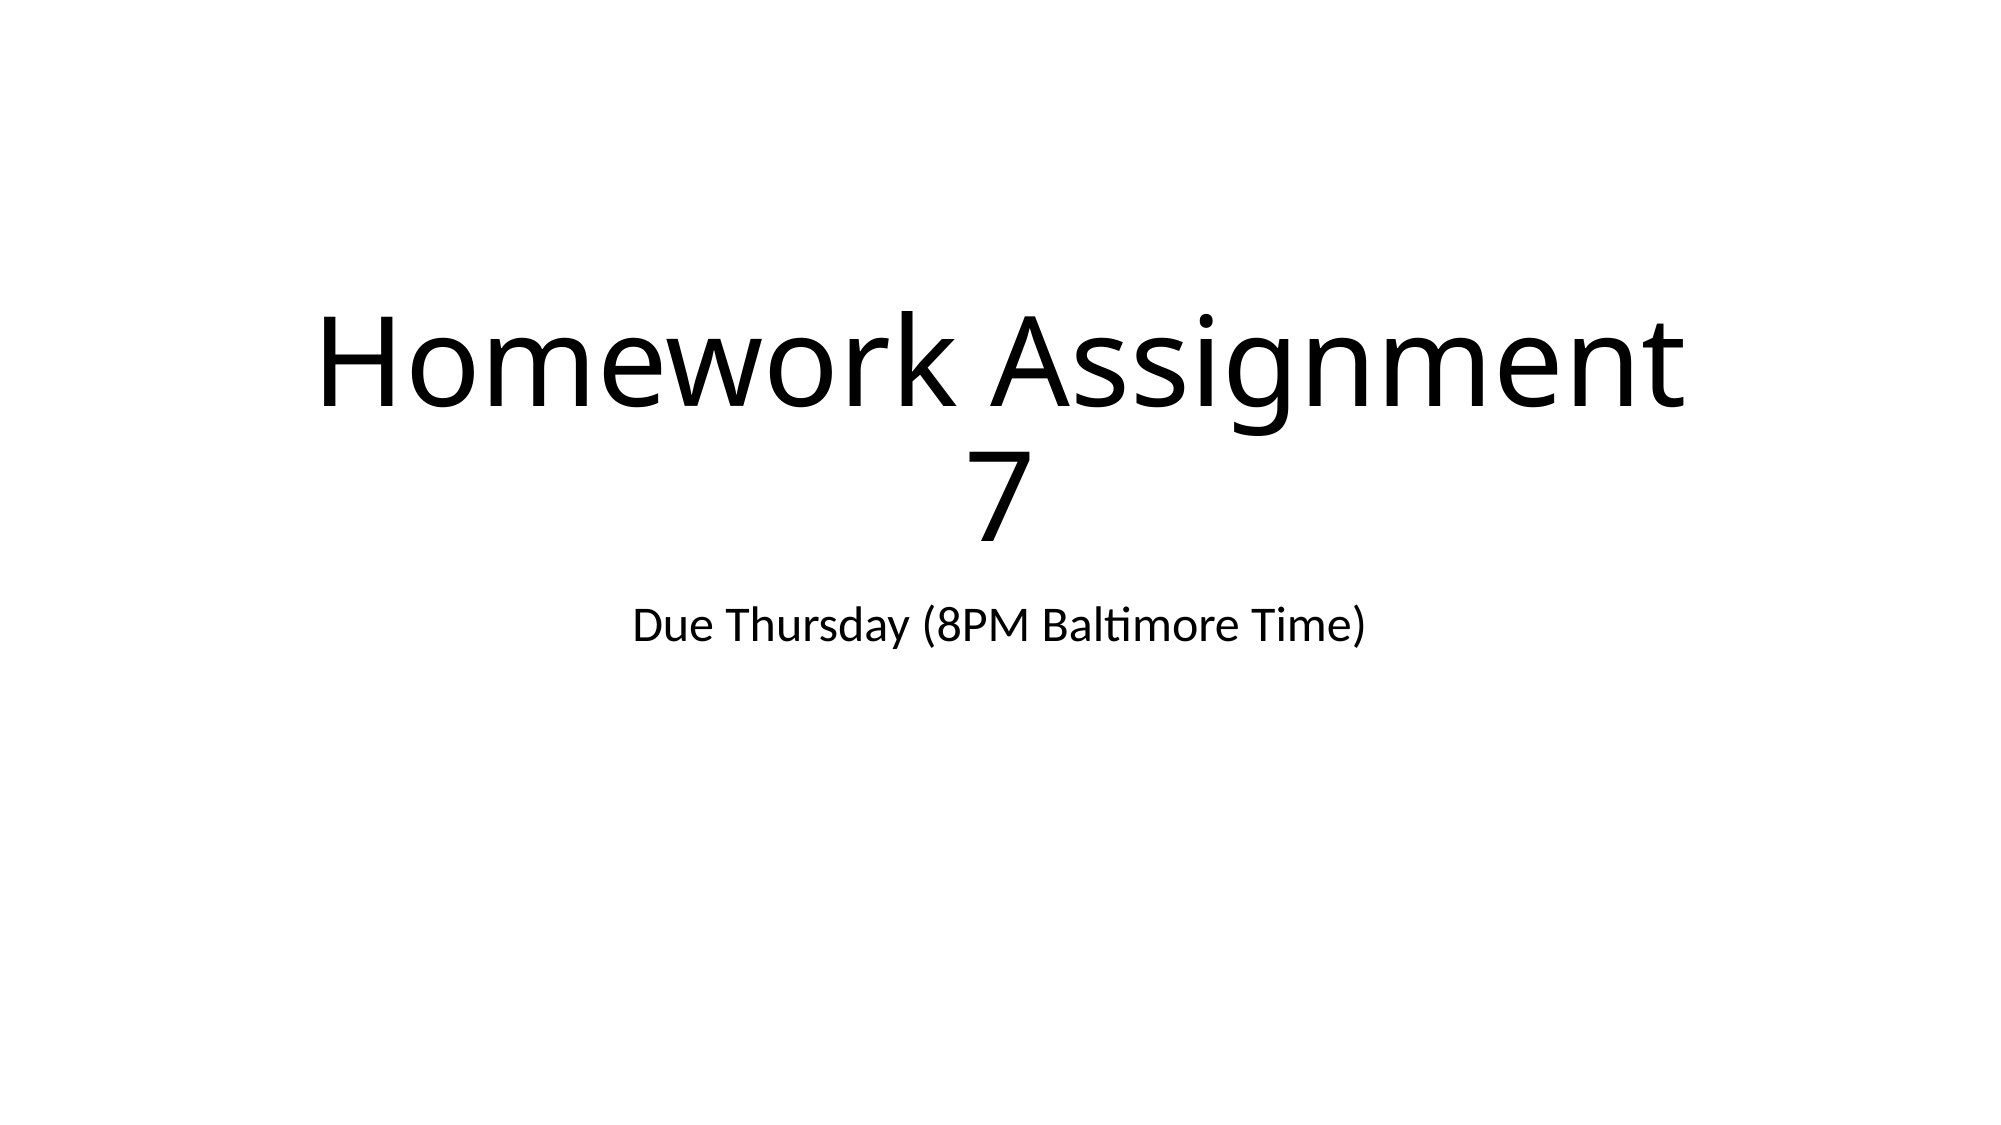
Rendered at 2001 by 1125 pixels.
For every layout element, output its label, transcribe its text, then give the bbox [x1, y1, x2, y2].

subtitle Due Thursday (8PM Baltimore Time) [249, 590, 1750, 863]
title Homework Assignment 7 [249, 184, 1750, 576]
